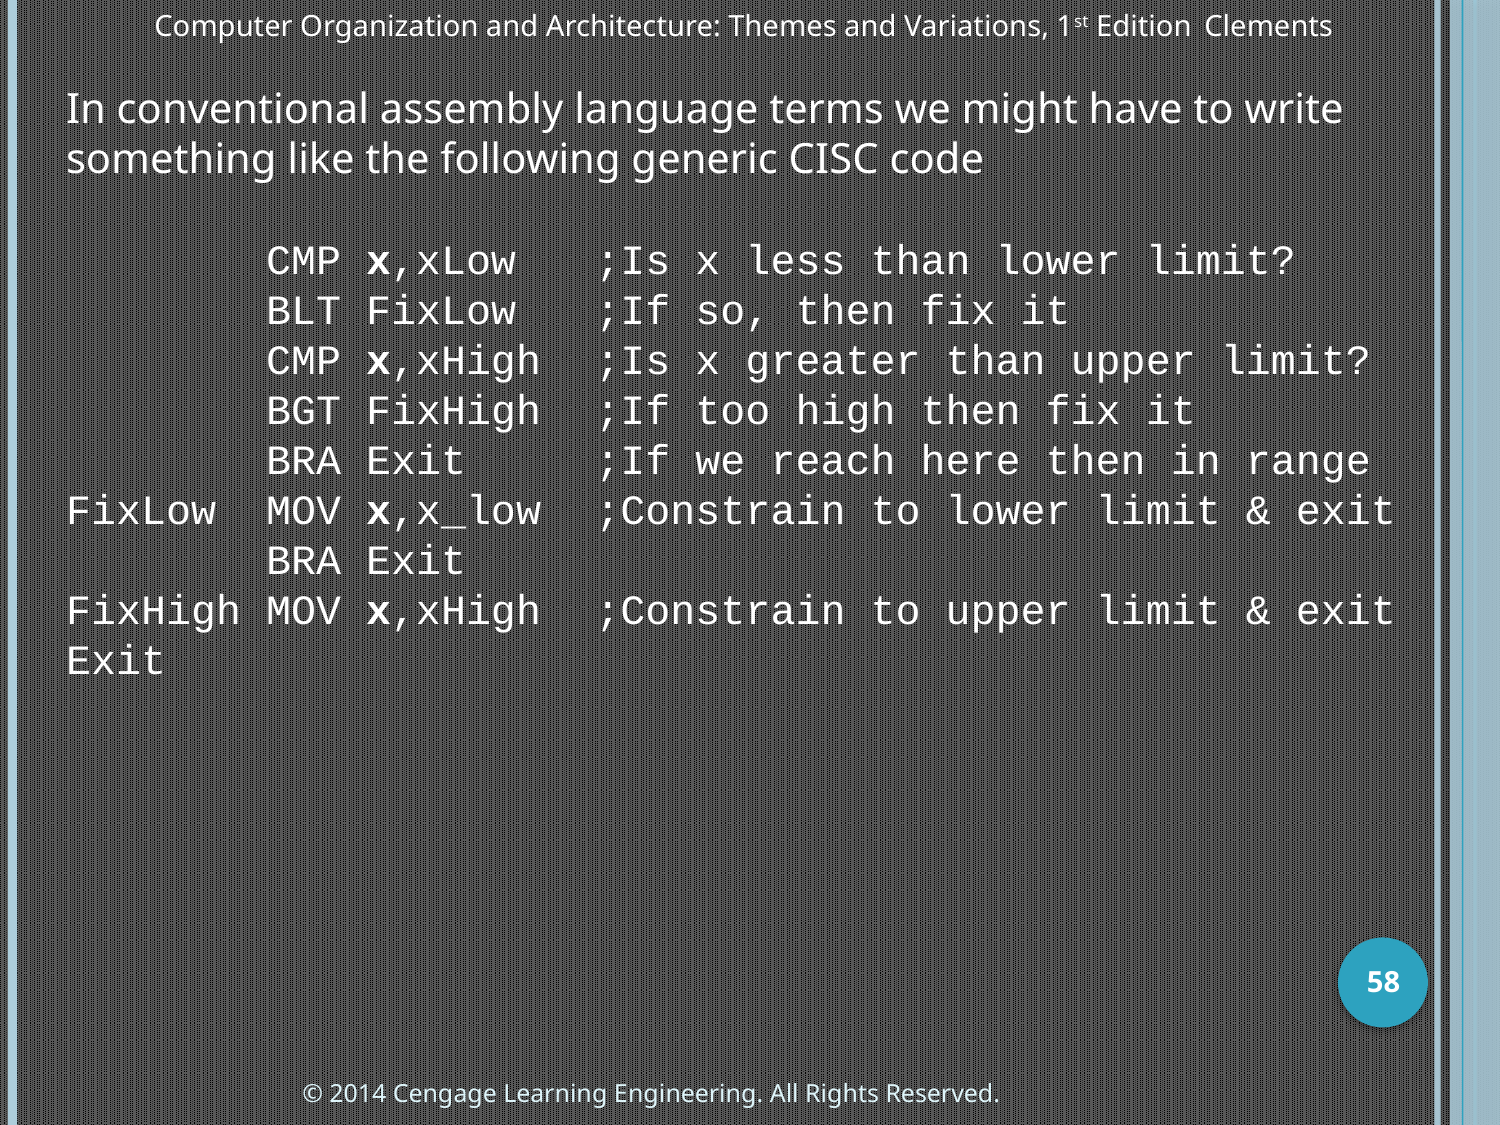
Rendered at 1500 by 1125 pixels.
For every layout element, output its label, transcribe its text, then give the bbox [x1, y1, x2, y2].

slide_number 58 [1333, 940, 1434, 1027]
text_box Computer Organization and Architecture: Themes and Variations, 1st Edition Clements [50, 0, 1438, 50]
text_box In conventional assembly language terms we might have to write something like the following generic CISC code CMP x,xLow ;Is x less than lower limit? BLT FixLow ;If so, then fix it CMP x,xHigh ;Is x greater than upper limit? BGT FixHigh ;If too high then fix it BRA Exit ;If we reach here then in range FixLow MOV x,x_low ;Constrain to lower limit & exit BRA Exit FixHigh MOV x,xHigh ;Constrain to upper limit & exit Exit [51, 74, 1413, 690]
footer © 2014 Cengage Learning Engineering. All Rights Reserved. [287, 1065, 1138, 1125]
